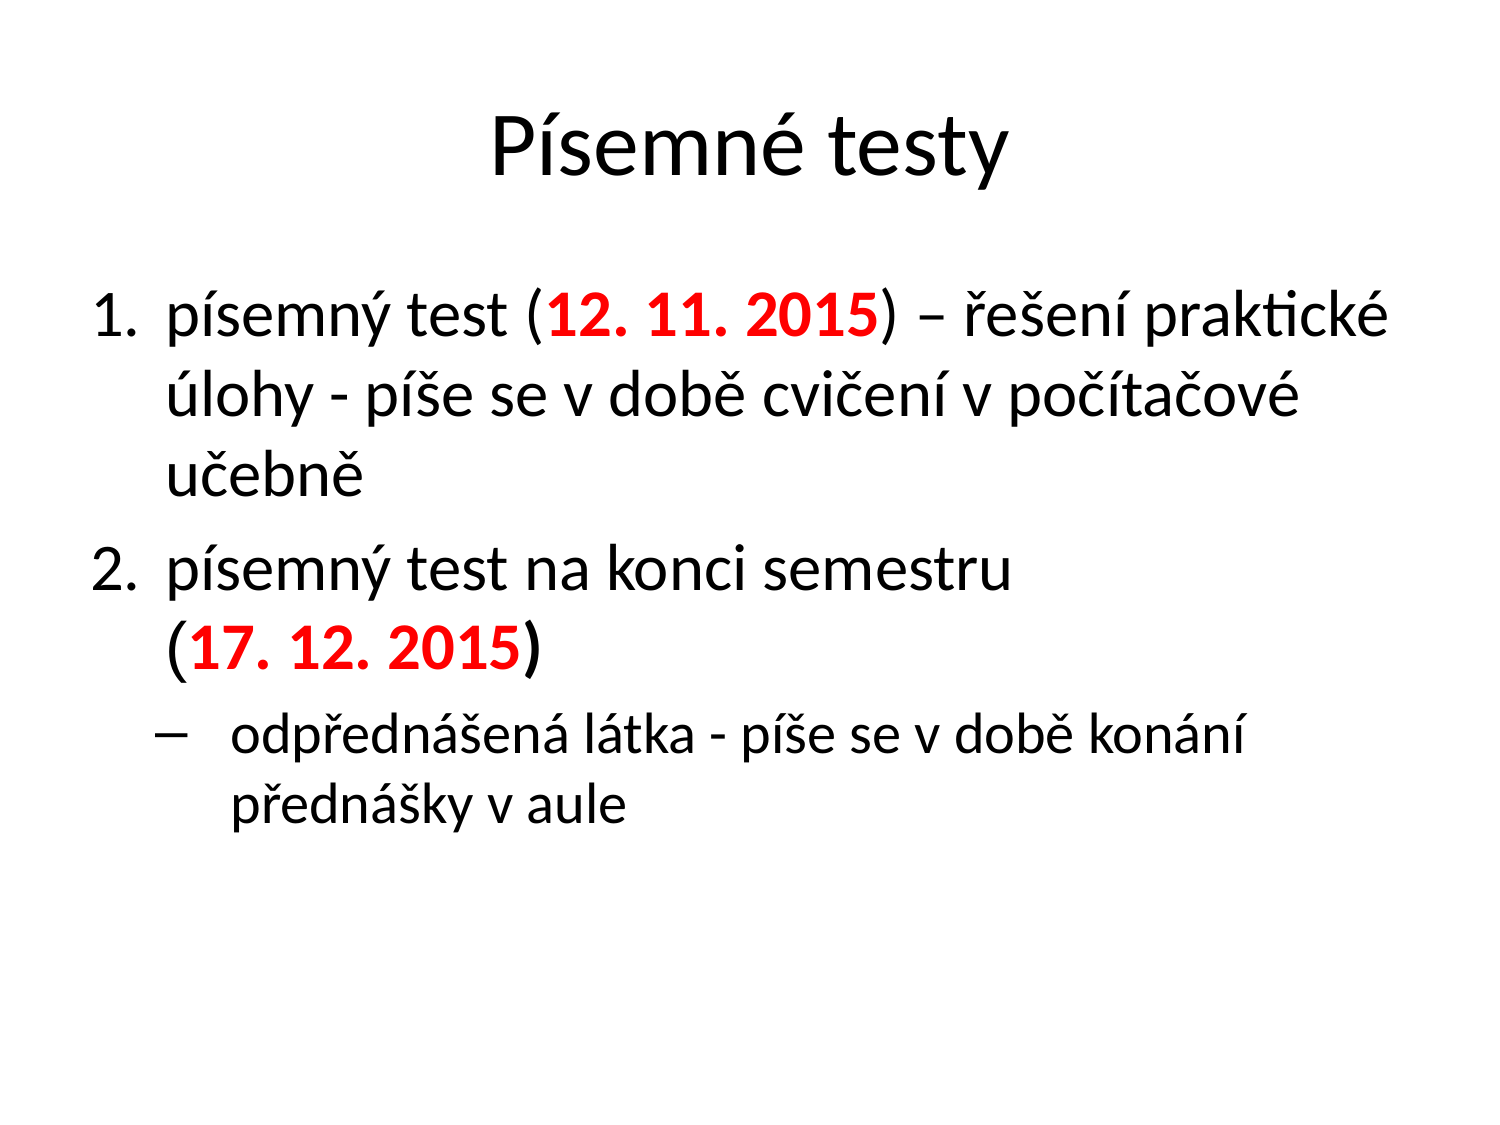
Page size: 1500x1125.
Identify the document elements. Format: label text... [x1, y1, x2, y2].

list písemný test (12. 11. 2015) – řešení praktické úlohy - píše se v době cvičení v počítačové učebně písemný test na konci semestru (17. 12. 2015) odpřednášená látka - píše se v době konání přednášky v aule [74, 262, 1426, 1006]
title Písemné testy [74, 44, 1426, 233]
